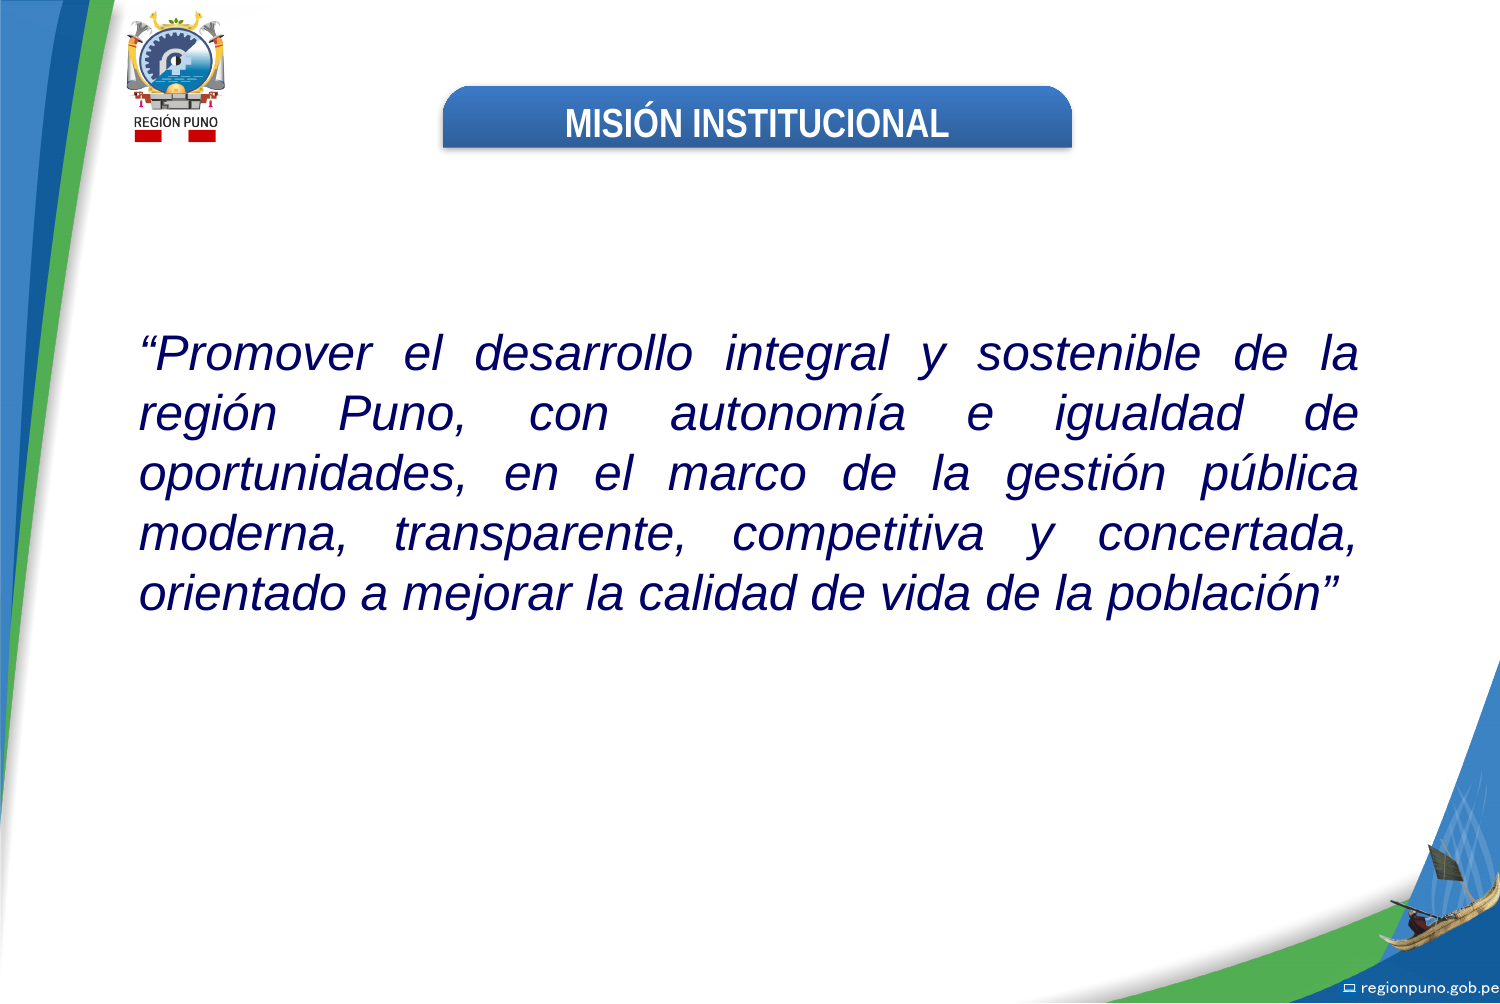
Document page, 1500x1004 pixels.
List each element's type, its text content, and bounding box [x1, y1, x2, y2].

picture [0, 0, 1500, 1004]
text_box MISIÓN INSTITUCIONAL [442, 85, 1072, 148]
text_box “Promover el desarrollo integral y sostenible de la región Puno, con autonomía e igualdad de oportunidades, en el marco de la gestión pública moderna, transparente, competitiva y concertada, orientado a mejorar la calidad de vida de la población” [122, 311, 1377, 630]
